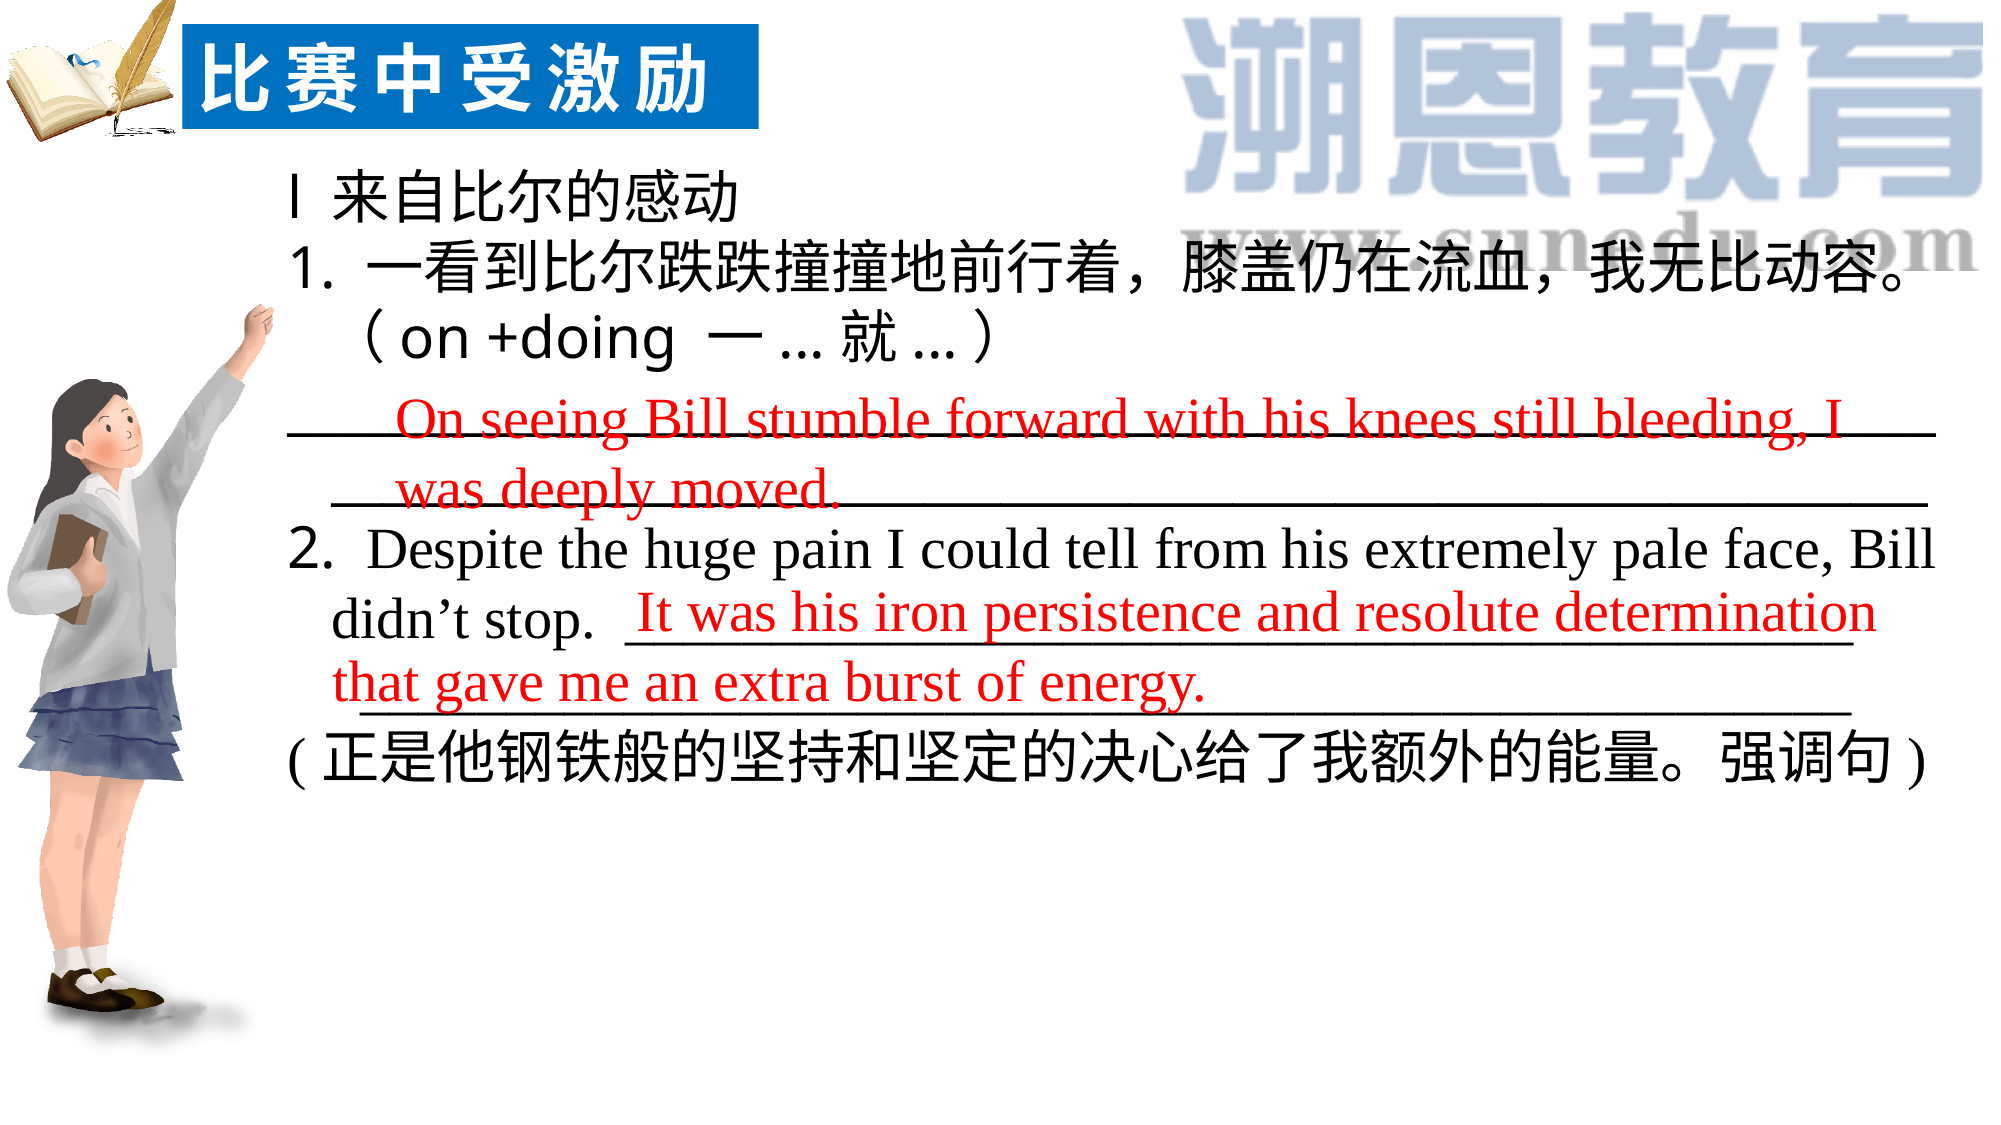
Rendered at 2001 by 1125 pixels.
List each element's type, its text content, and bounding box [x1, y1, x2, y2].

text_box l 来自比尔的感动 1. 一看到比尔跌跌撞撞地前行着，膝盖仍在流血，我无比动容。 （on +doing 一...就...） ______________________________________________________________________________________________________________________________ 2. Despite the huge pain I could tell from his extremely pale face, Bill didn’t stop. __________________________________________ ___________________________________________________ (正是他钢铁般的坚持和坚定的决心给了我额外的能量。强调句) [344, 721, 1958, 798]
text_box It was his iron persistence and resolute determination that gave me an extra burst of energy. [344, 566, 1958, 721]
text_box On seeing Bill stumble forward with his knees still bleeding, I was deeply moved. [380, 373, 1917, 528]
text_box l 来自比尔的感动 1. 一看到比尔跌跌撞撞地前行着，膝盖仍在流血，我无比动容。 （on +doing 一...就...） ______________________________________________________________________________________________________________________________ 2. Despite the huge pain I could tell from his extremely pale face, Bill didn’t stop. __________________________________________ ___________________________________________________ (正是他钢铁般的坚持和坚定的决心给了我额外的能量。强调句) [272, 153, 1958, 566]
picture [1178, 10, 1983, 271]
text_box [0, 0, 759, 154]
picture [0, 285, 344, 1095]
